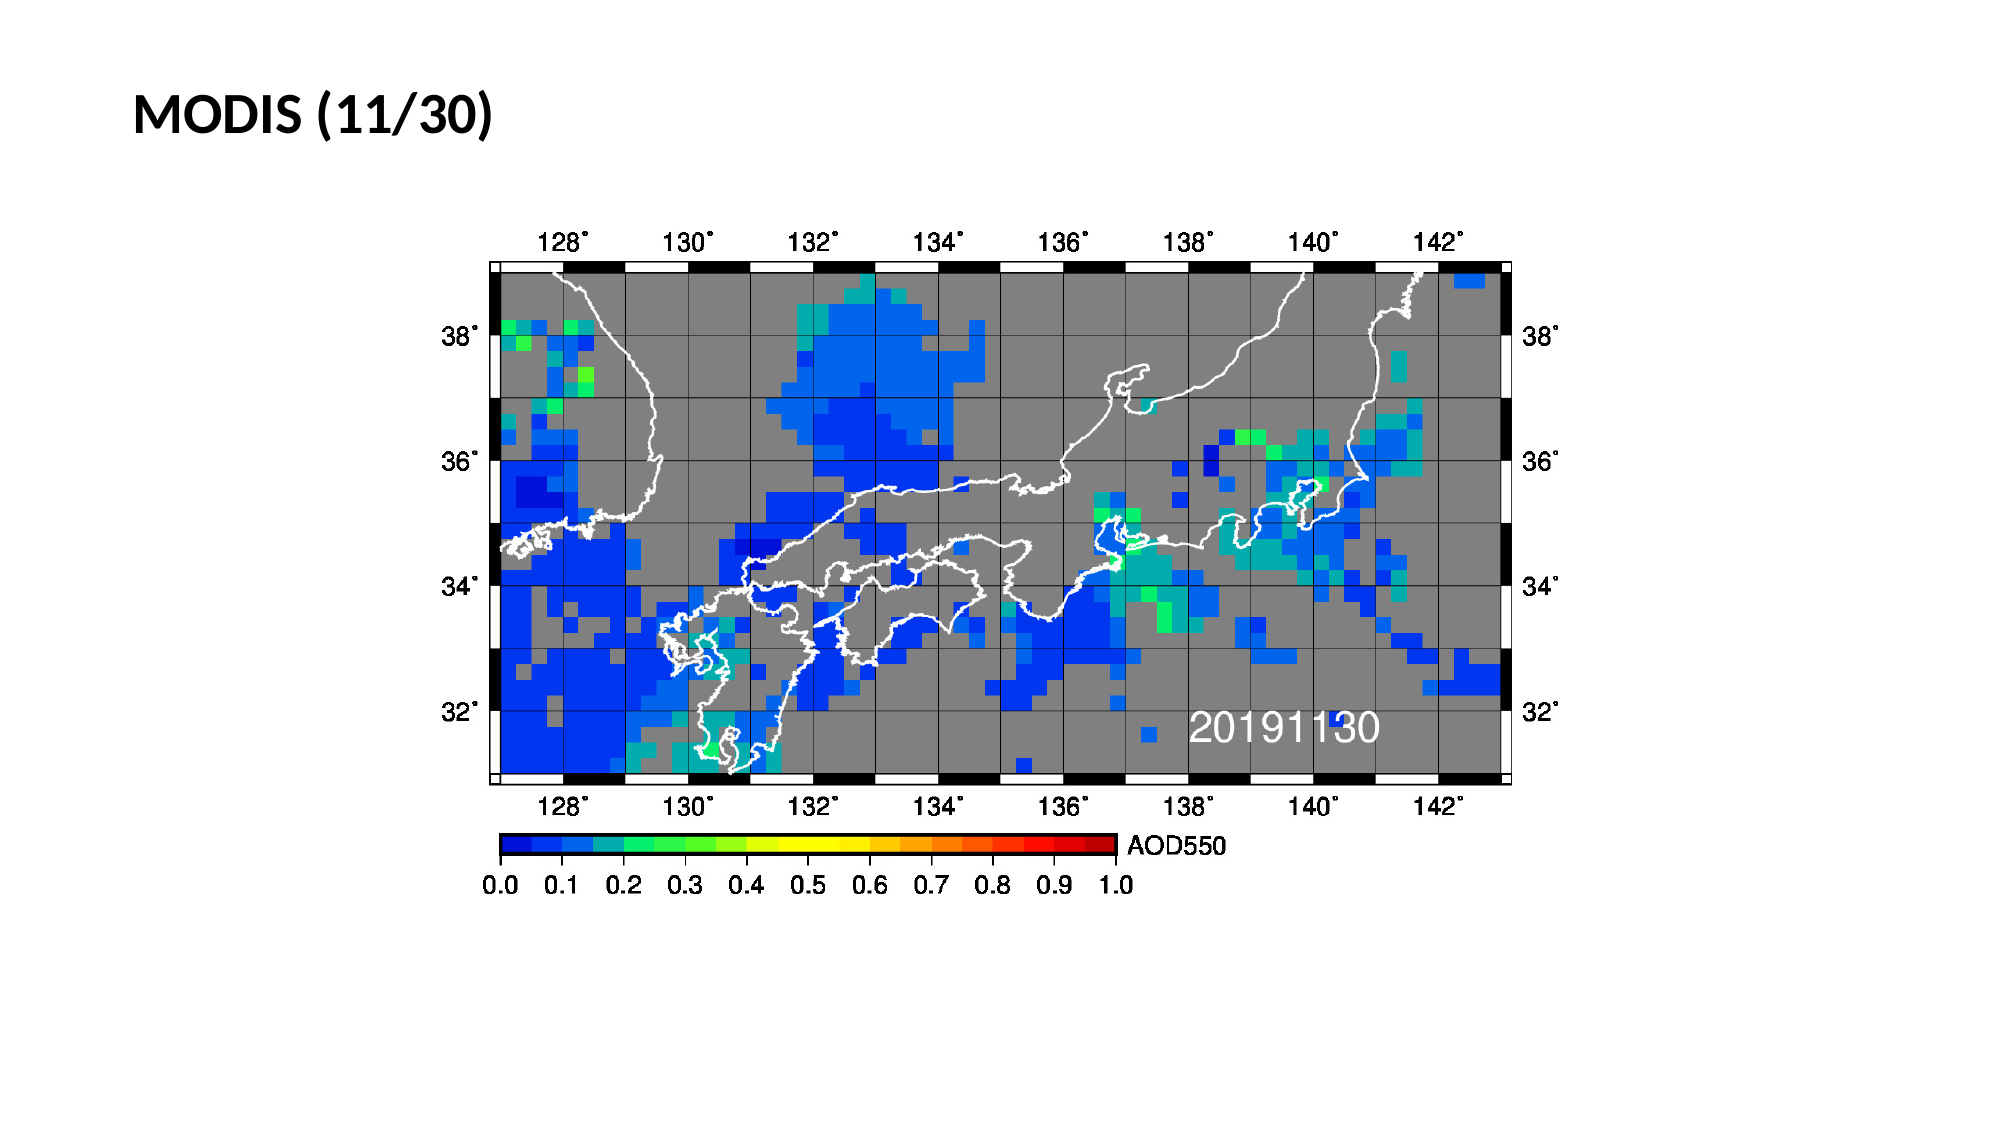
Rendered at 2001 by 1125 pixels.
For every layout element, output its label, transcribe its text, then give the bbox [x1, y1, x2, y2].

text_box MODIS (11/30) [117, 68, 541, 153]
picture [442, 231, 1558, 894]
